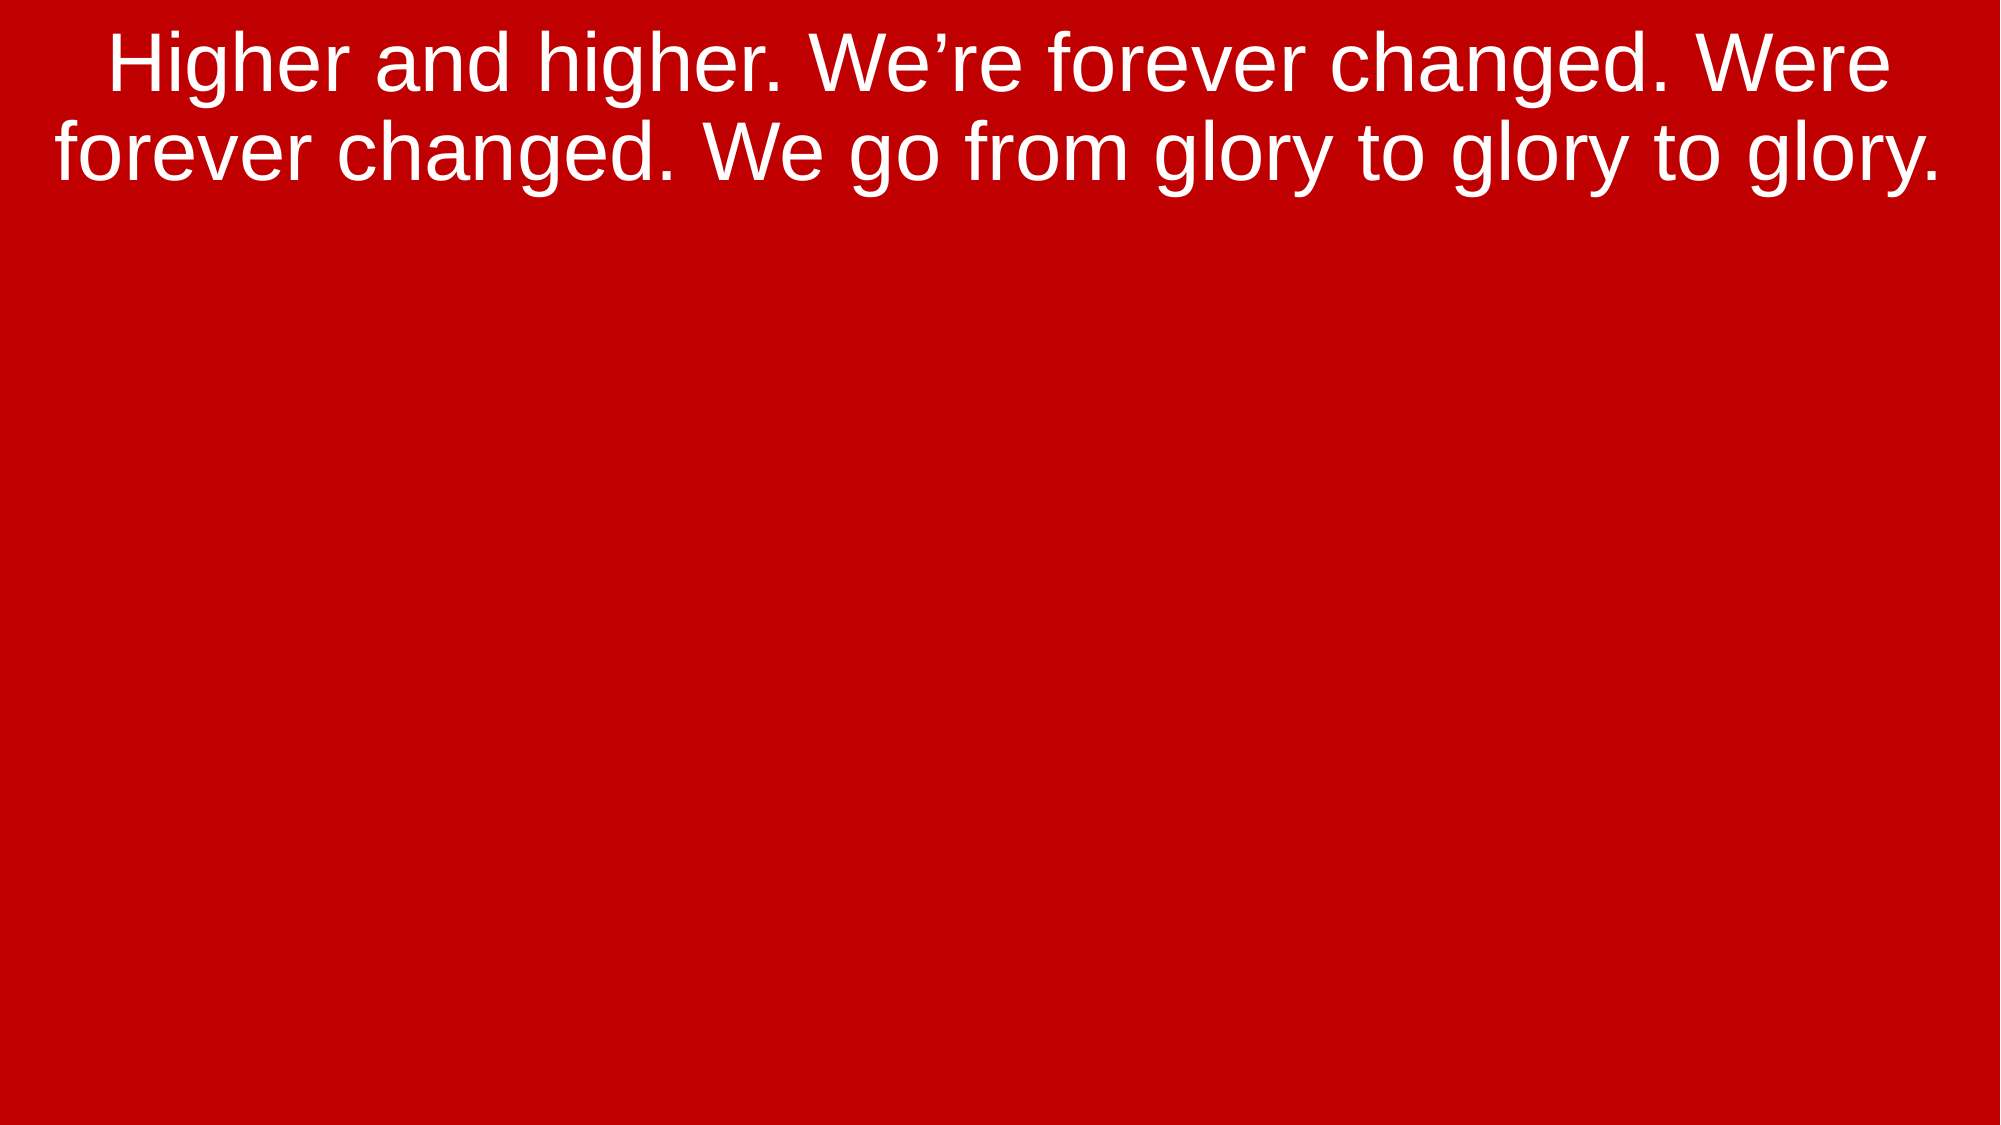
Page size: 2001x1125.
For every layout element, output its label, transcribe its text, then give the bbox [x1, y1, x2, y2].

list Higher and higher. We’re forever changed. Were forever changed. We go from glory to glory to glory. [0, 11, 2000, 925]
